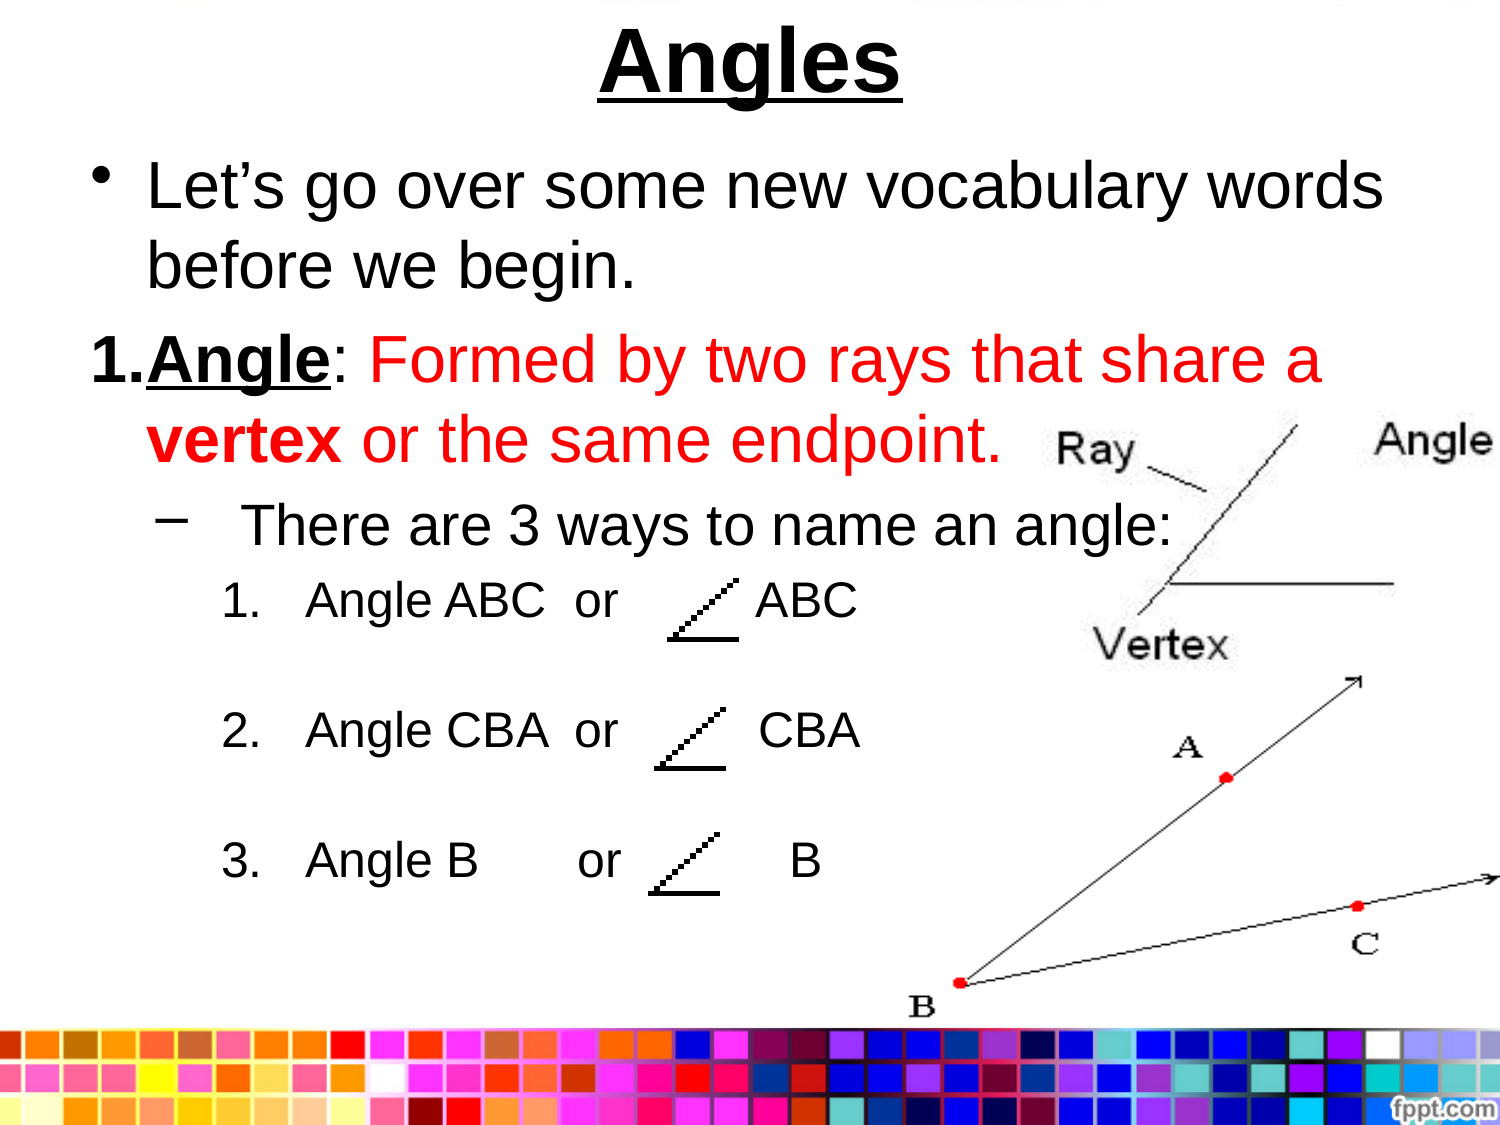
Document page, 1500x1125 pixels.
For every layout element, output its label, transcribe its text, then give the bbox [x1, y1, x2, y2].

list Let’s go over some new vocabulary words before we begin. Angle: Formed by two rays that share a vertex or the same endpoint. There are 3 ways to name an angle: Angle ABC or ABC Angle CBA or CBA Angle B or B [74, 134, 1426, 991]
picture [0, 0, 1500, 1125]
picture [643, 691, 751, 788]
picture [637, 816, 744, 913]
title Angles [74, 0, 1426, 134]
picture [656, 562, 763, 659]
